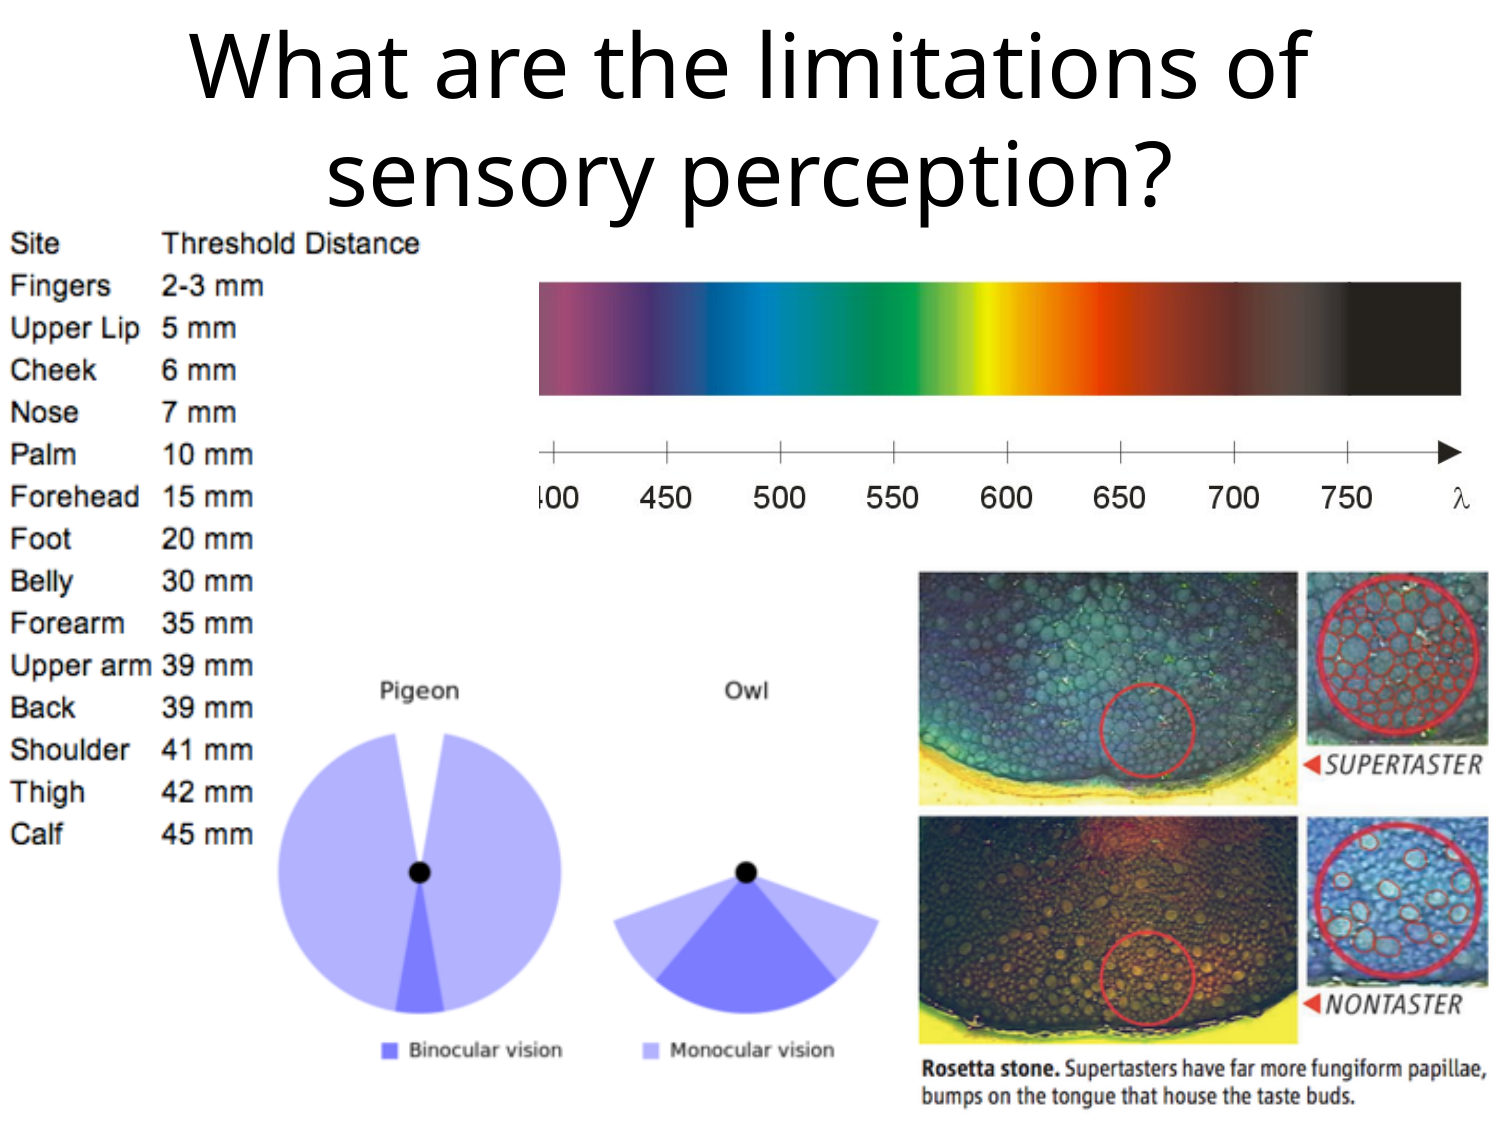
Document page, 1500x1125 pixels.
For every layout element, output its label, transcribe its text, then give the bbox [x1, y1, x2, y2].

picture [0, 210, 1500, 1125]
title What are the limitations of sensory perception? [75, 0, 1425, 233]
